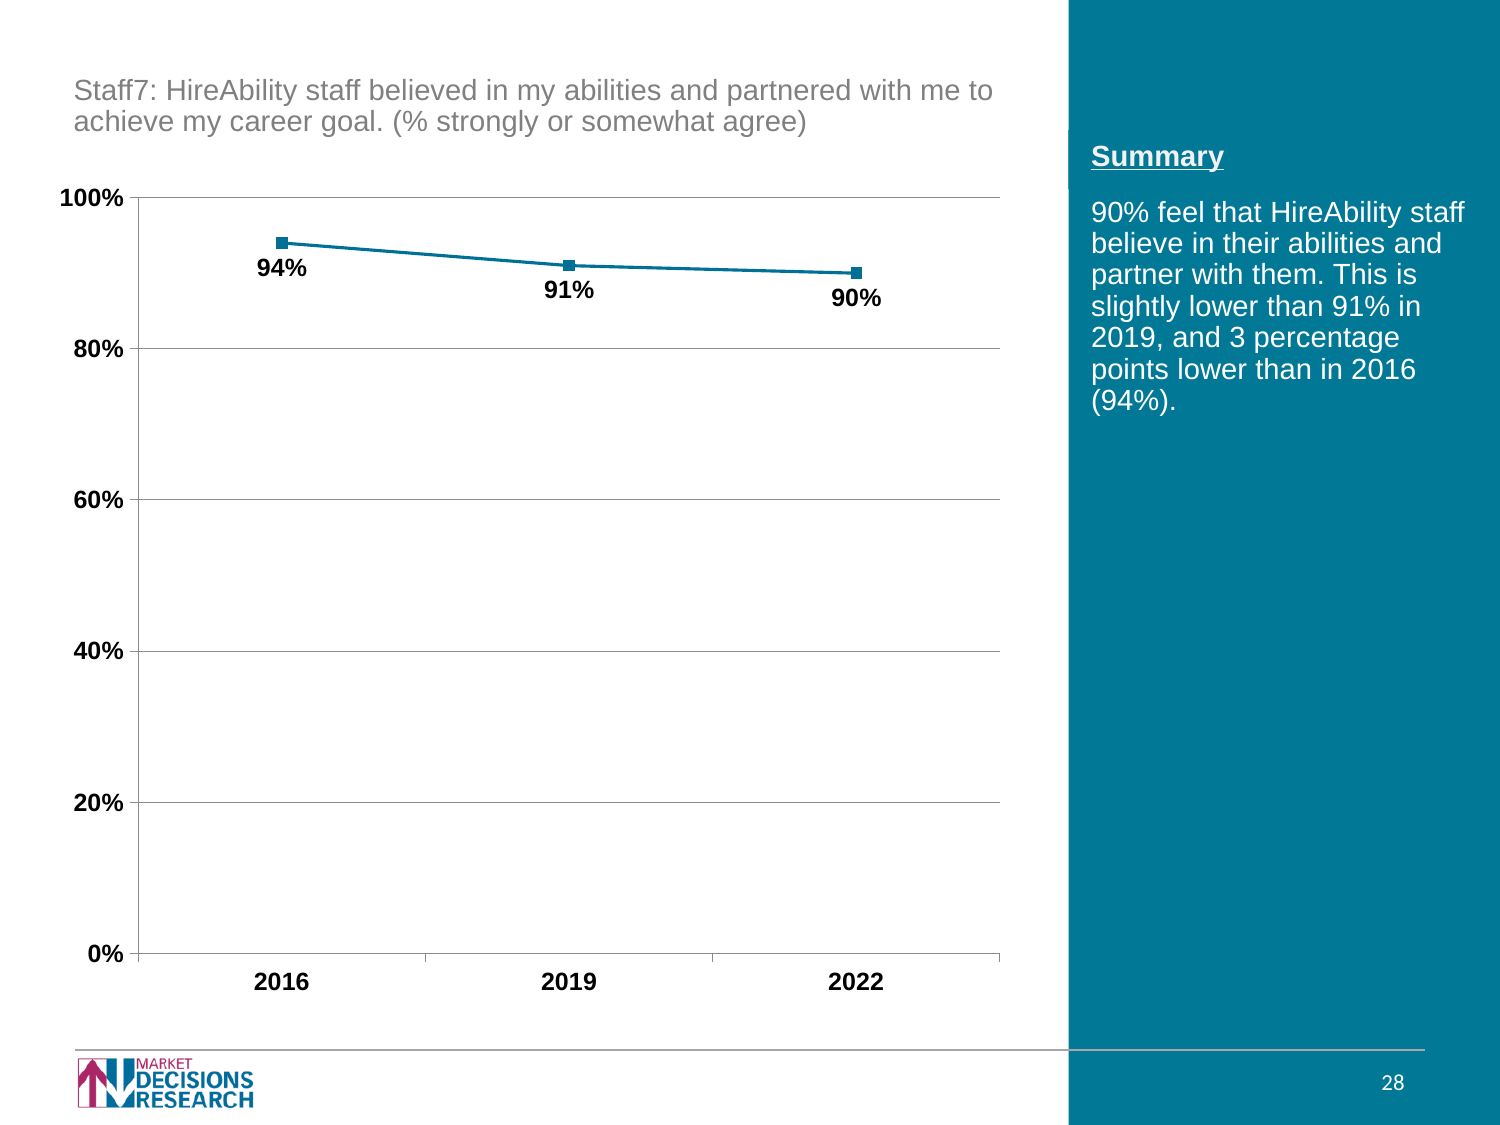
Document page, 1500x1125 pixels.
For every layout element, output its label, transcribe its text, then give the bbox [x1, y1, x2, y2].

chart [39, 167, 1020, 1012]
list 90% feel that HireAbility staff believe in their abilities and partner with them. This is slightly lower than 91% in 2019, and 3 percentage points lower than in 2016 (94%). [1068, 189, 1500, 558]
picture [67, 1049, 263, 1118]
list Staff7: HireAbility staff believed in my abilities and partnered with me to achieve my career goal. (% strongly or somewhat agree) [58, 67, 1020, 167]
